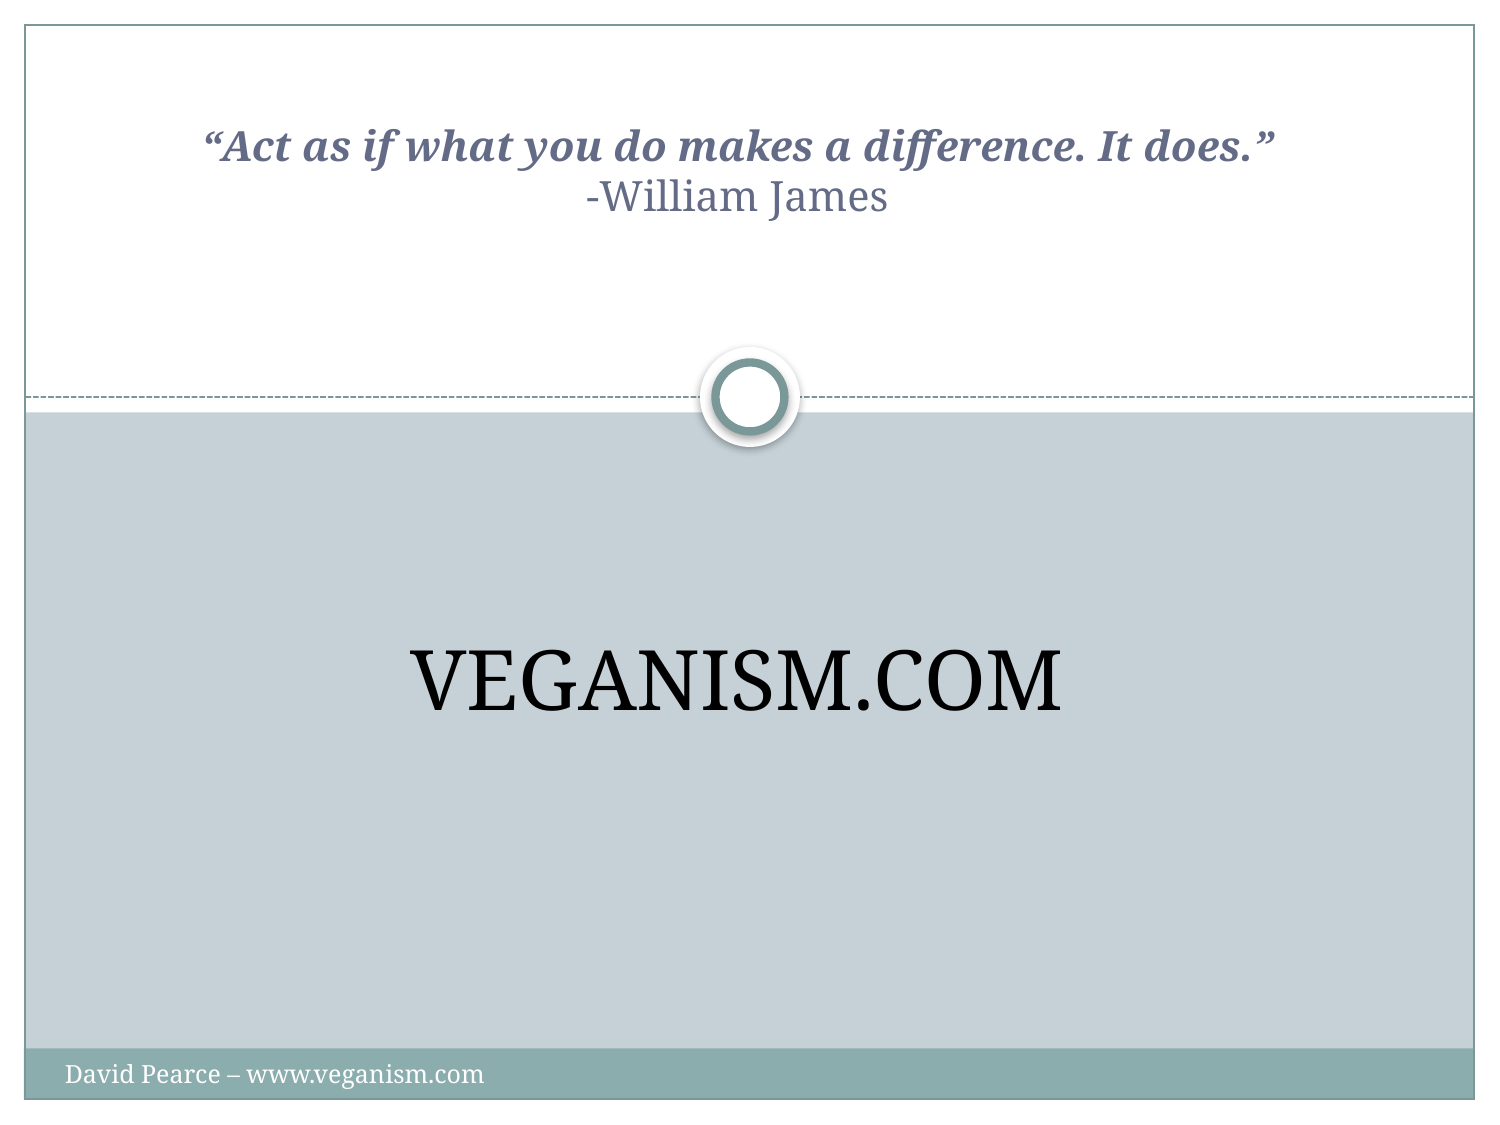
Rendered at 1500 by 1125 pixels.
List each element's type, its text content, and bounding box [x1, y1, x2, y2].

footer David Pearce – www.veganism.com [50, 1051, 638, 1112]
text_box Veganism.com [293, 619, 1182, 735]
text_box “Act as if what you do makes a difference. It does.” -William James [162, 112, 1313, 228]
